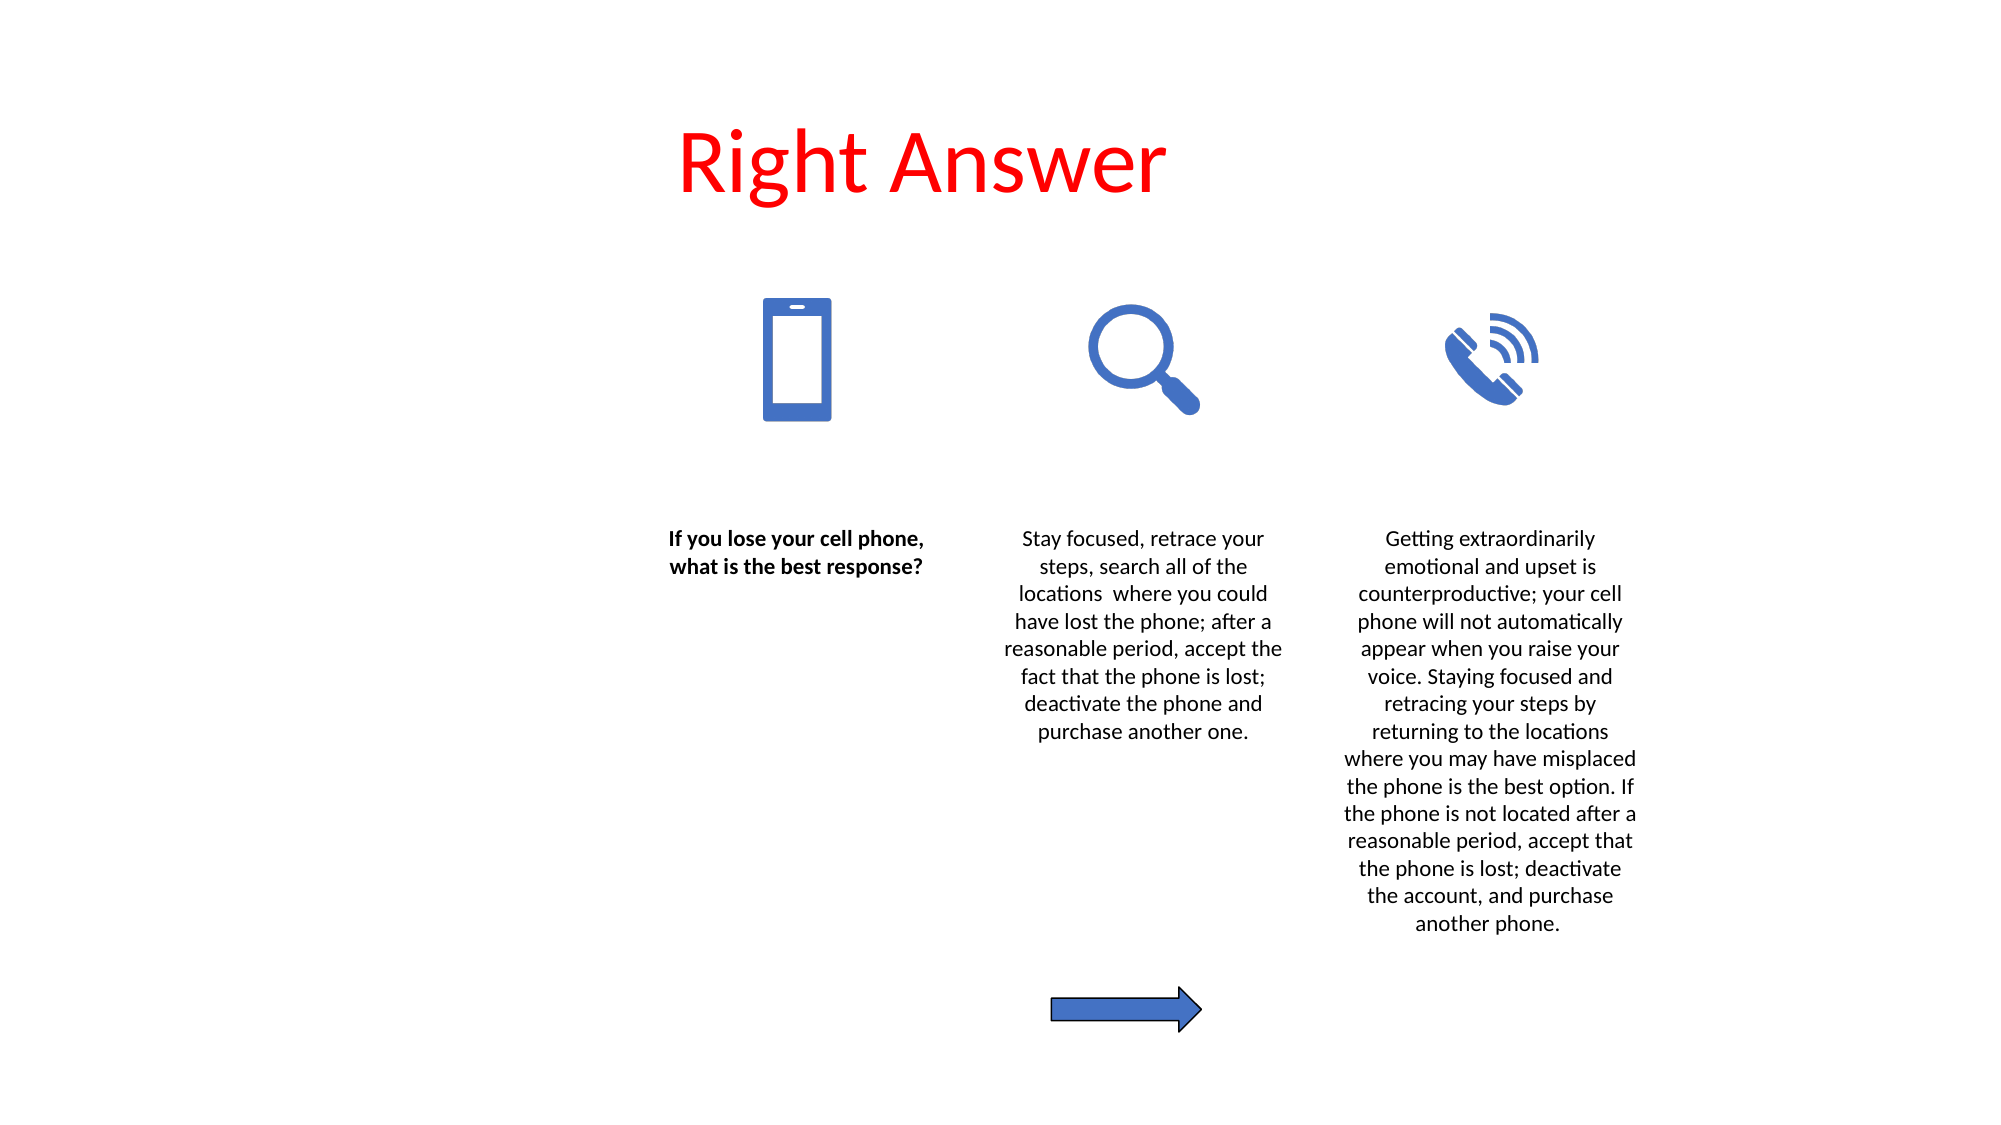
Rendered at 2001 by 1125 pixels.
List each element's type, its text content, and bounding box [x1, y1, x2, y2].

text_box [1051, 986, 1202, 1032]
text_box Right Answer [662, 93, 1613, 218]
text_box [612, 262, 1675, 977]
